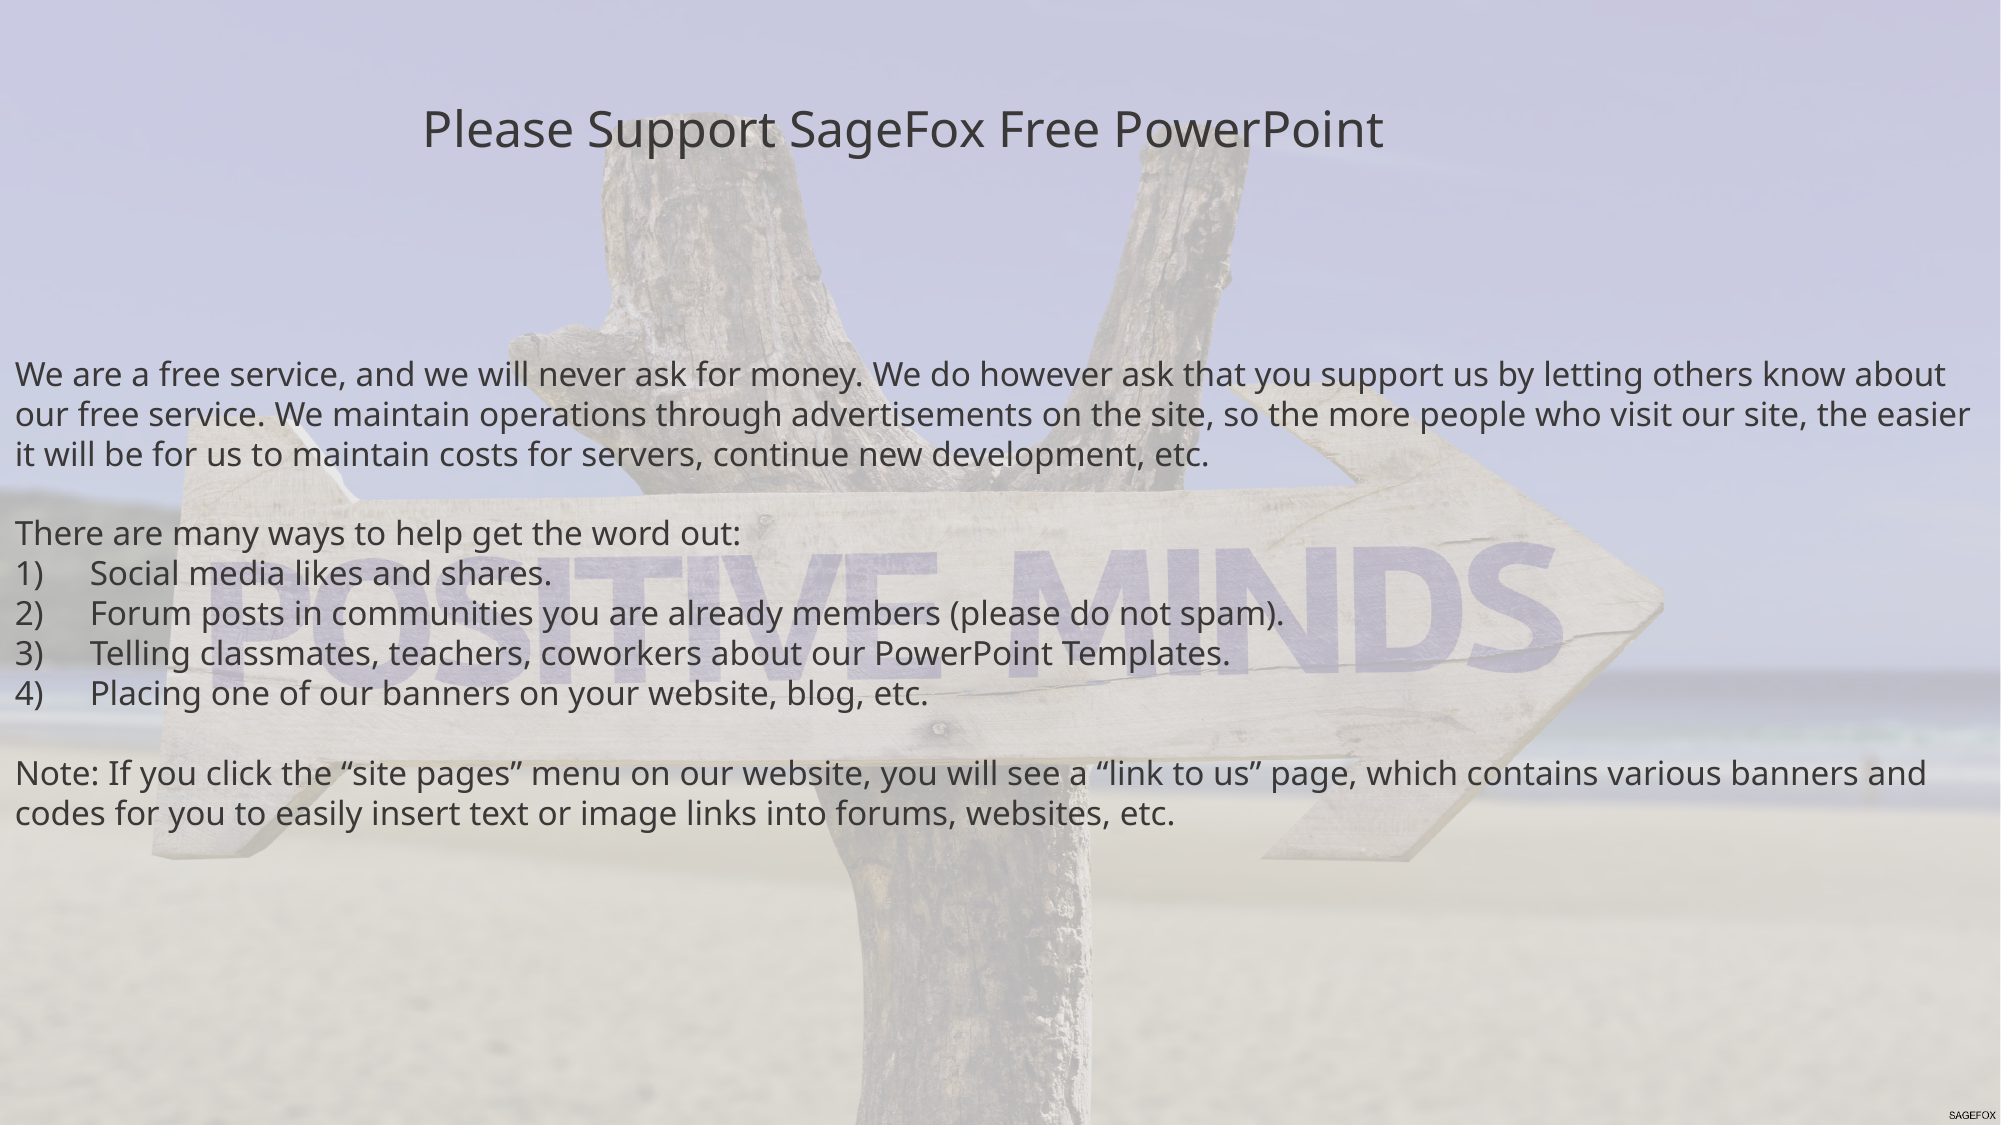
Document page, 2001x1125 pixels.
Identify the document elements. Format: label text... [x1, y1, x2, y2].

text_box We are a free service, and we will never ask for money. We do however ask that you support us by letting others know about our free service. We maintain operations through advertisements on the site, so the more people who visit our site, the easier it will be for us to maintain costs for servers, continue new development, etc. There are many ways to help get the word out: Social media likes and shares. Forum posts in communities you are already members (please do not spam). Telling classmates, teachers, coworkers about our PowerPoint Templates. Placing one of our banners on your website, blog, etc. Note: If you click the “site pages” menu on our website, you will see a “link to us” page, which contains various banners and codes for you to easily insert text or image links into forums, websites, etc. [0, 0, 2000, 1125]
title Please Support SageFox Free PowerPoint [363, 72, 1444, 190]
